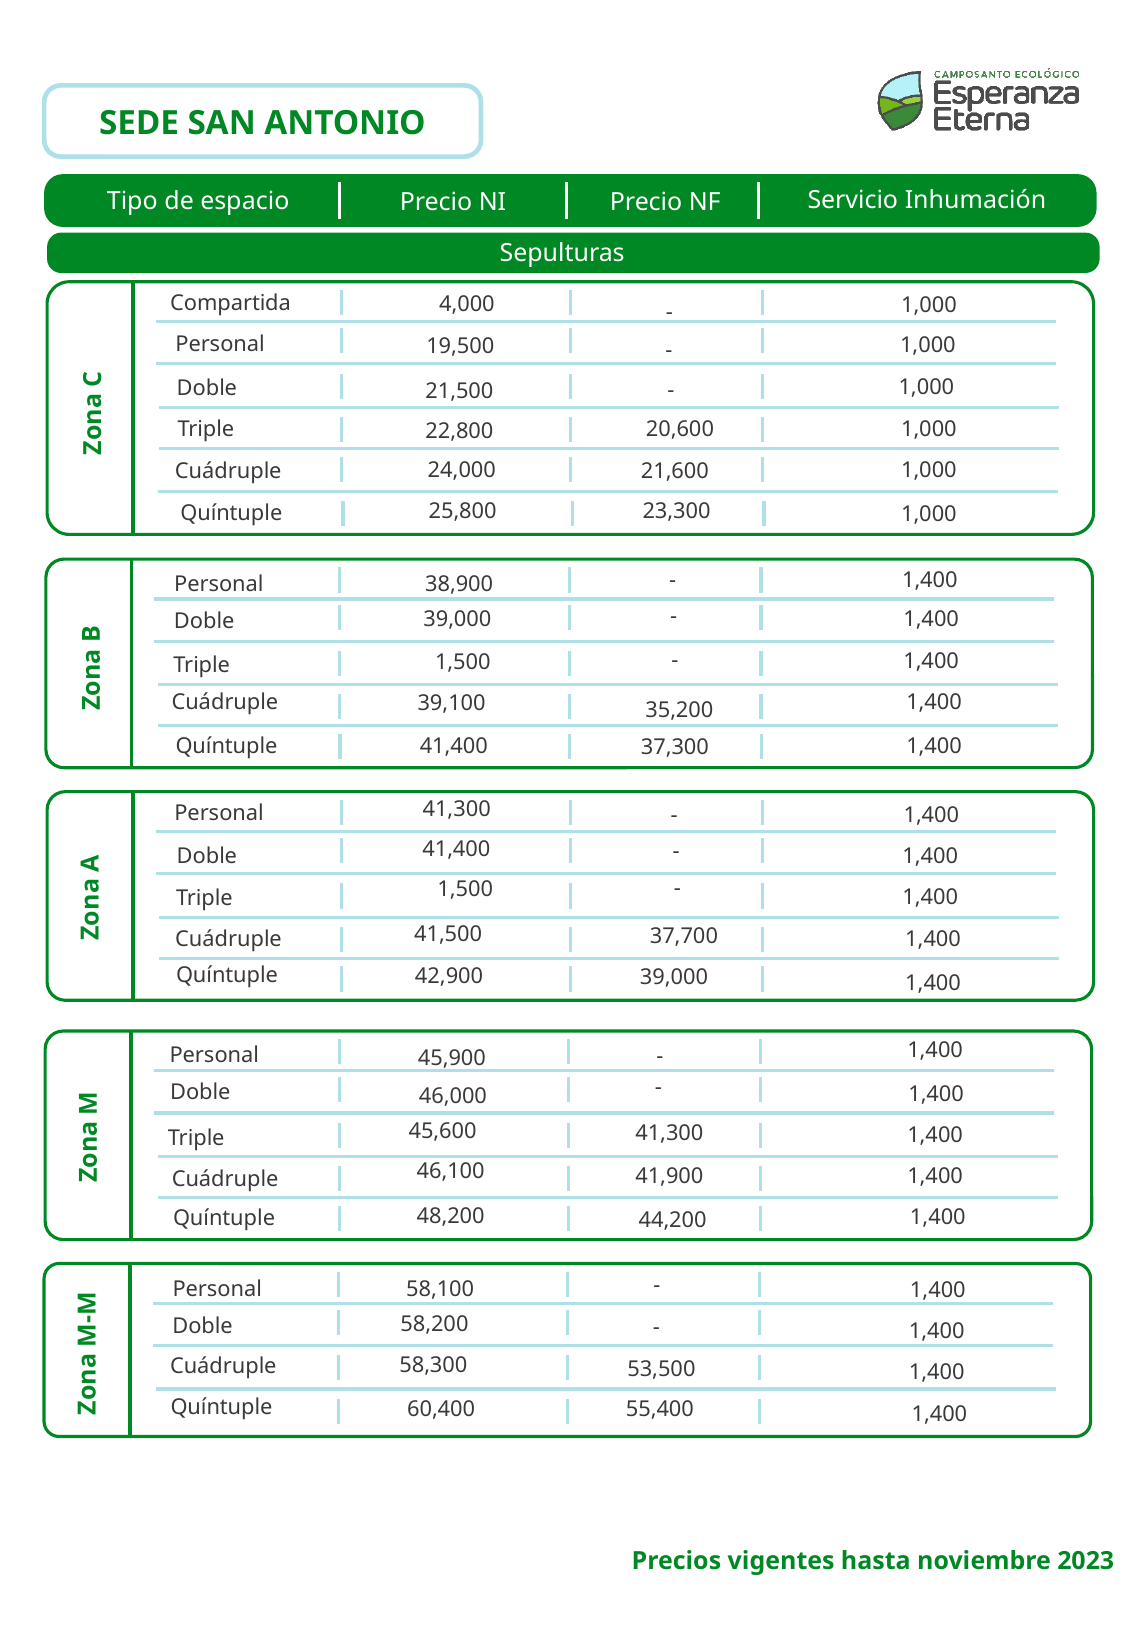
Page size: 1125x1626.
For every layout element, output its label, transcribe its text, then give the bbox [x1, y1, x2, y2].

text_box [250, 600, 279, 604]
text_box 60,400 [392, 1390, 491, 1429]
text_box 22,800 [410, 409, 509, 447]
text_box [42, 1262, 1092, 1438]
text_box 46,100 [401, 1157, 500, 1190]
text_box 48,200 [401, 1198, 500, 1235]
text_box [44, 1029, 1093, 1241]
text_box 1,400 [890, 918, 976, 958]
text_box 1,000 [886, 493, 972, 534]
text_box Personal [160, 322, 280, 362]
text_box Quíntuple [161, 953, 293, 958]
text_box Triple [158, 643, 246, 679]
text_box 45,600 [393, 1108, 492, 1112]
text_box 58,200 [385, 1304, 484, 1344]
text_box 1,400 [894, 1309, 980, 1345]
text_box - [655, 594, 693, 598]
text_box - [650, 365, 688, 369]
text_box Personal [159, 562, 279, 598]
text_box Quíntuple [158, 1198, 290, 1238]
text_box - [659, 866, 696, 873]
text_box 1,400 [891, 685, 977, 722]
text_box Precio NF [595, 178, 737, 223]
text_box Triple [161, 875, 248, 917]
text_box Doble [159, 600, 250, 641]
text_box 19,500 [411, 324, 510, 362]
text_box - [651, 322, 688, 327]
text_box 25,800 [413, 493, 512, 531]
text_box Precios vigentes hasta noviembre 2023 [616, 1537, 1125, 1583]
text_box 41,500 [399, 911, 498, 917]
text_box Zona A [66, 840, 112, 956]
text_box 39,000 [408, 600, 507, 639]
text_box [46, 790, 890, 1002]
text_box Cuádruple [156, 679, 294, 721]
text_box - [656, 642, 694, 680]
text_box Zona B [67, 610, 113, 726]
text_box Personal [154, 1033, 275, 1070]
text_box 24,000 [412, 450, 511, 490]
text_box 44,200 [623, 1198, 722, 1239]
text_box 1,400 [892, 1114, 978, 1154]
text_box Cuádruple [160, 450, 297, 490]
text_box 4,000 [424, 281, 510, 321]
text_box 1,400 [894, 1346, 980, 1350]
text_box Cuádruple [160, 918, 297, 958]
text_box 1,400 [887, 875, 974, 917]
text_box [43, 173, 1098, 229]
text_box 1,400 [887, 558, 973, 598]
text_box 41,300 [620, 1114, 719, 1152]
text_box Doble [155, 1075, 246, 1111]
text_box 1,400 [895, 1268, 981, 1303]
text_box - [659, 874, 696, 908]
text_box Sepulturas [484, 228, 641, 274]
text_box 1,000 [886, 409, 972, 447]
text_box 1,400 [890, 960, 976, 1002]
text_box Zona M [64, 1076, 110, 1198]
text_box - [638, 1305, 675, 1345]
text_box Doble [157, 1304, 248, 1344]
text_box 42,900 [400, 954, 499, 958]
text_box Quíntuple [155, 1385, 288, 1427]
text_box Cuádruple [157, 1157, 294, 1197]
text_box [45, 231, 1101, 275]
text_box 1,400 [887, 834, 974, 873]
text_box 20,600 [631, 409, 729, 447]
text_box 1,500 [420, 642, 506, 682]
text_box 1,000 [885, 323, 971, 362]
text_box 23,300 [627, 493, 726, 531]
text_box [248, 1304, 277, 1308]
text_box Triple [153, 1115, 240, 1157]
text_box 41,400 [405, 726, 503, 765]
text_box Servicio Inhumación [792, 175, 1062, 221]
text_box 45,600 [393, 1114, 492, 1150]
text_box 37,700 [634, 913, 733, 917]
text_box 1,400 [891, 680, 977, 684]
text_box 1,400 [895, 1198, 981, 1237]
text_box 58,300 [384, 1346, 483, 1385]
text_box 41,400 [407, 827, 506, 831]
text_box 21,600 [626, 450, 725, 490]
text_box 1,500 [422, 867, 509, 873]
text_box - [640, 1071, 676, 1107]
text_box 1,400 [892, 1028, 978, 1070]
text_box 58,100 [391, 1267, 490, 1303]
text_box Triple [162, 409, 250, 447]
text_box - [655, 600, 693, 636]
text_box 38,900 [410, 562, 509, 598]
text_box 37,300 [626, 726, 725, 766]
text_box 37,700 [634, 918, 733, 955]
text_box [506, 790, 1095, 1002]
text_box SEDE SAN ANTONIO [43, 84, 483, 158]
text_box 1,000 [886, 283, 972, 321]
text_box 1,400 [894, 1350, 980, 1388]
text_box 1,400 [888, 600, 975, 638]
text_box Tipo de espacio [92, 177, 305, 222]
text_box Personal [154, 1071, 275, 1075]
text_box 46,100 [401, 1148, 500, 1156]
text_box 1,500 [422, 874, 509, 909]
text_box 41,500 [399, 918, 498, 953]
text_box 1,000 [886, 450, 972, 490]
text_box 39,100 [402, 685, 501, 723]
text_box Quíntuple [165, 493, 298, 533]
text_box - [650, 327, 688, 362]
text_box [44, 558, 1094, 769]
text_box 1,400 [893, 1072, 980, 1112]
text_box - [641, 1071, 679, 1076]
text_box 1,400 [896, 1391, 983, 1433]
text_box 21,500 [410, 369, 509, 406]
text_box 45,900 [403, 1071, 502, 1078]
text_box 45,900 [403, 1036, 502, 1070]
text_box 1,400 [888, 642, 975, 680]
text_box - [641, 1034, 679, 1070]
text_box 41,400 [407, 832, 506, 869]
text_box 1,400 [895, 1304, 981, 1310]
text_box Quíntuple [161, 959, 293, 995]
text_box 1,000 [883, 365, 970, 406]
text_box 1,400 [892, 1157, 978, 1196]
text_box - [655, 793, 693, 831]
text_box Cuádruple [155, 1346, 292, 1386]
text_box Personal [159, 791, 279, 831]
text_box - [638, 1263, 676, 1303]
text_box 35,200 [630, 688, 729, 725]
text_box Doble [161, 366, 253, 406]
text_box - [652, 368, 690, 406]
text_box Quíntuple [160, 726, 293, 766]
text_box - [657, 832, 695, 871]
text_box Personal [157, 1266, 277, 1303]
text_box 53,500 [612, 1346, 711, 1388]
text_box - [651, 290, 688, 321]
text_box 42,900 [400, 959, 499, 996]
text_box 41,300 [407, 787, 506, 827]
picture [855, 54, 1094, 146]
text_box 41,900 [620, 1157, 719, 1195]
text_box 46,000 [404, 1074, 503, 1112]
text_box 39,000 [625, 959, 724, 997]
text_box Compartida [155, 281, 307, 321]
text_box [46, 280, 1095, 536]
text_box 1,400 [891, 726, 977, 766]
text_box 1,400 [888, 793, 975, 831]
text_box - [654, 558, 692, 598]
text_box Zona M-M [63, 1277, 109, 1430]
text_box Precio NI [384, 178, 522, 223]
text_box Zona C [68, 356, 114, 470]
text_box Doble [161, 834, 253, 873]
text_box 55,400 [610, 1390, 709, 1429]
